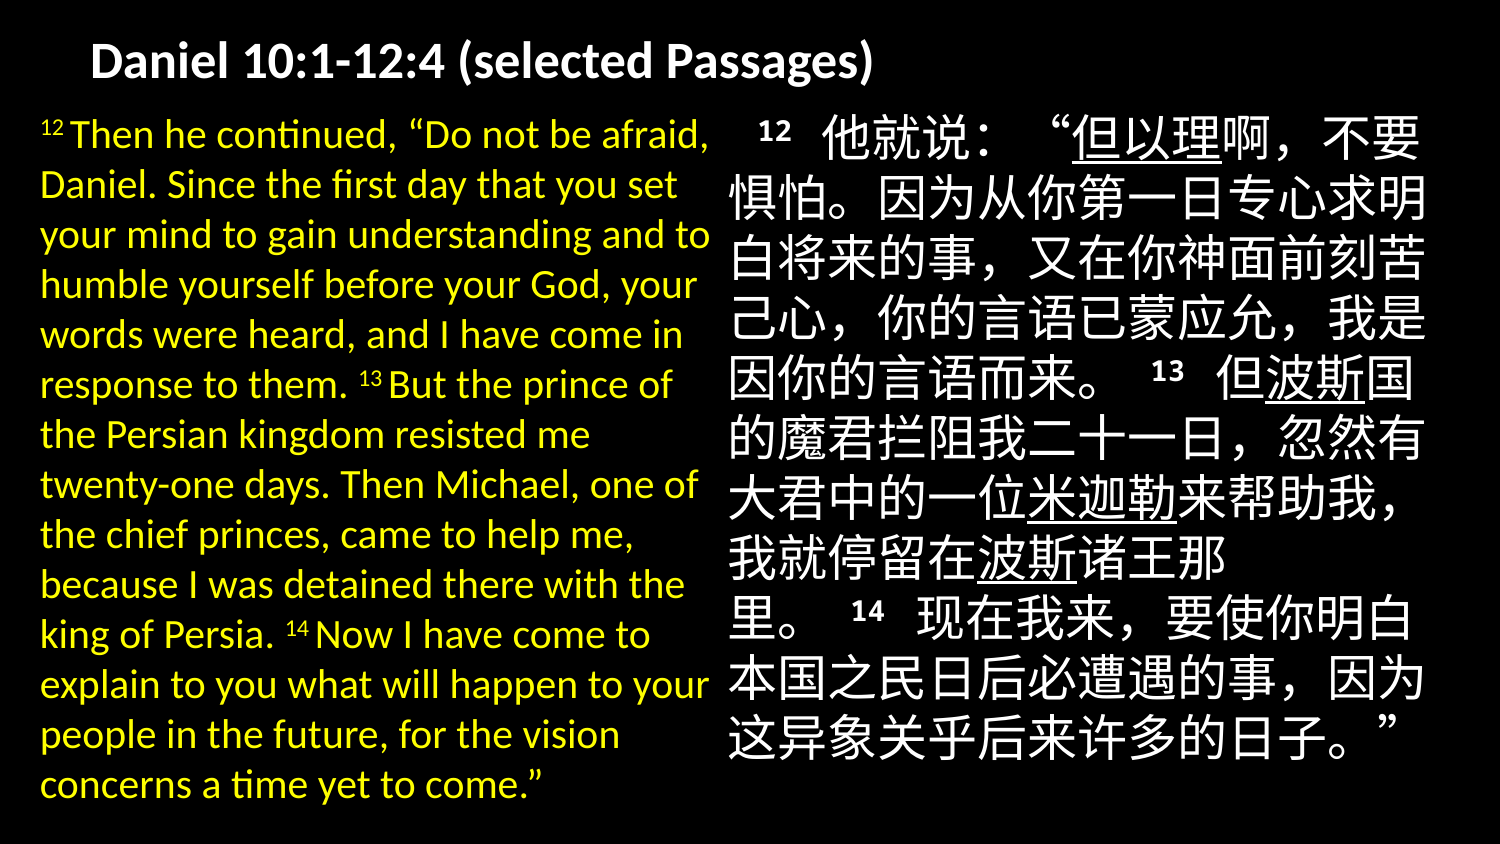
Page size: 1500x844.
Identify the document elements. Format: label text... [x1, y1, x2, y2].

text_box 12 Then he continued, “Do not be afraid, Daniel. Since the first day that you set your mind to gain understanding and to humble yourself before your God, your words were heard, and I have come in response to them. 13 But the prince of the Persian kingdom resisted me twenty-one days. Then Michael, one of the chief princes, came to help me, because I was detained there with the king of Persia. 14 Now I have come to explain to you what will happen to your people in the future, for the vision concerns a time yet to come.” [24, 99, 738, 844]
text_box 12 他就说：“但以理啊，不要惧怕。因为从你第一日专心求明白将来的事，又在你神面前刻苦己心，你的言语已蒙应允，我是因你的言语而来。 13 但波斯国的魔君拦阻我二十一日，忽然有大君中的一位米迦勒来帮助我，我就停留在波斯诸王那里。 14 现在我来，要使你明白本国之民日后必遭遇的事，因为这异象关乎后来许多的日子。” [712, 99, 1450, 774]
title Daniel 10:1-12:4 (selected Passages) [75, 18, 1425, 97]
